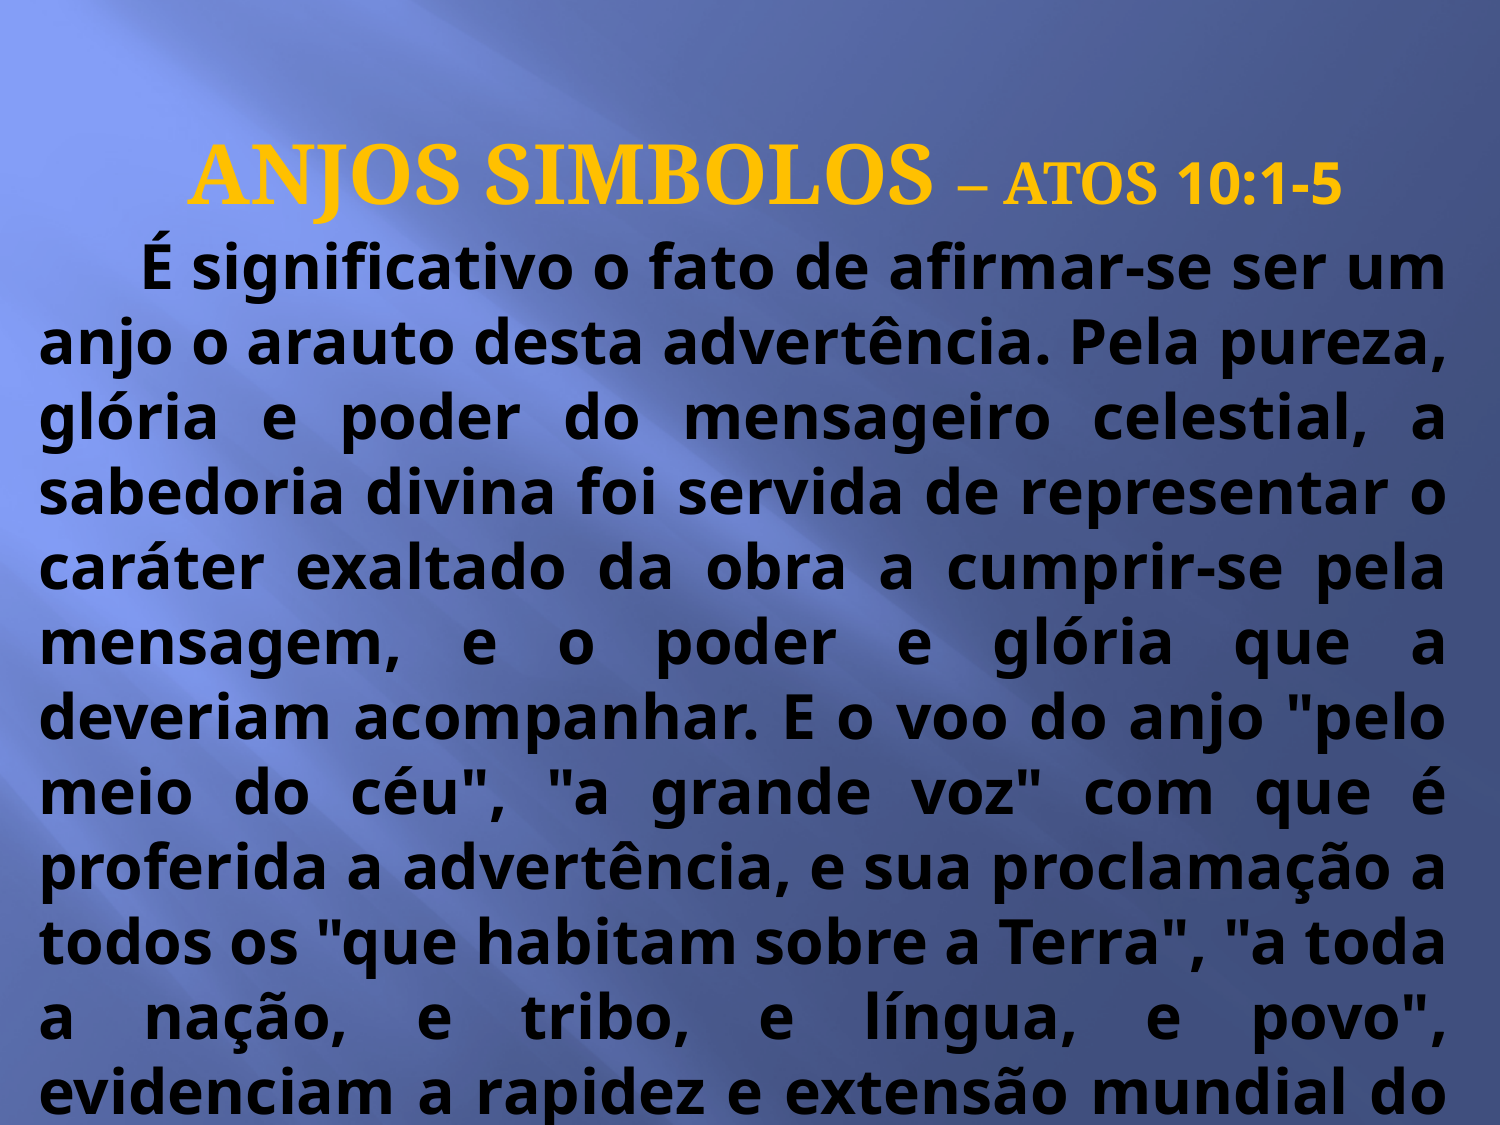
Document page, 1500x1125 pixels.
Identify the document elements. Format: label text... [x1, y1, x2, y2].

text_box ANJOS SIMBOLOS – ATOS 10:1-5 [54, 113, 1477, 210]
text_box [141, 110, 1500, 225]
text_box É significativo o fato de afirmar-se ser um anjo o arauto desta advertência. Pela pureza, glória e poder do mensageiro celestial, a sabedoria divina foi servida de representar o caráter exaltado da obra a cumprir-se pela mensagem, e o poder e glória que a deveriam acompanhar. E o voo do anjo "pelo meio do céu", "a grande voz" com que é proferida a advertência, e sua proclamação a todos os "que habitam sobre a Terra", "a toda a nação, e tribo, e língua, e povo", evidenciam a rapidez e extensão mundial do movimento. GC:354 [35, 219, 1453, 1125]
